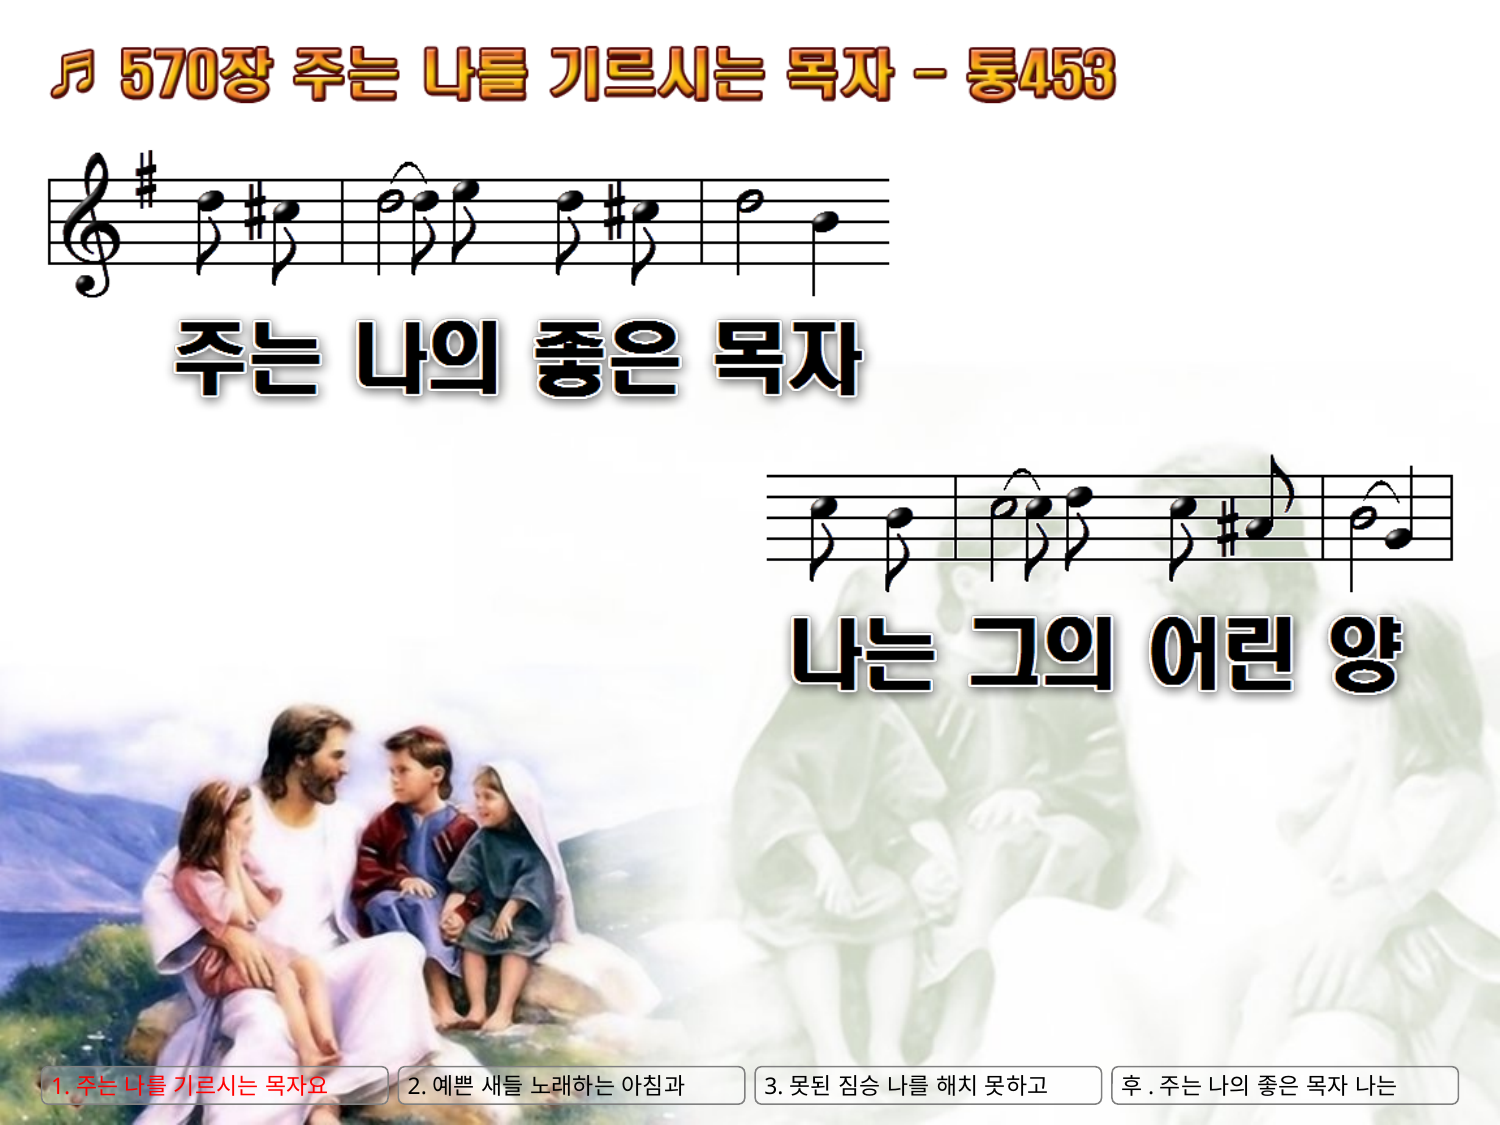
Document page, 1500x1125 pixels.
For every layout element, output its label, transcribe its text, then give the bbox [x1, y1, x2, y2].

picture [0, 0, 1500, 1125]
text_box 3.못된 짐승 나를 해치 못하고 [755, 1066, 1102, 1105]
text_box 2.예쁜 새들 노래하는 아침과 [398, 1066, 745, 1105]
text_box 1.주는 나를 기르시는 목자요 [41, 1066, 389, 1105]
text_box 후.주는 나의 좋은 목자 나는 [1111, 1066, 1459, 1105]
